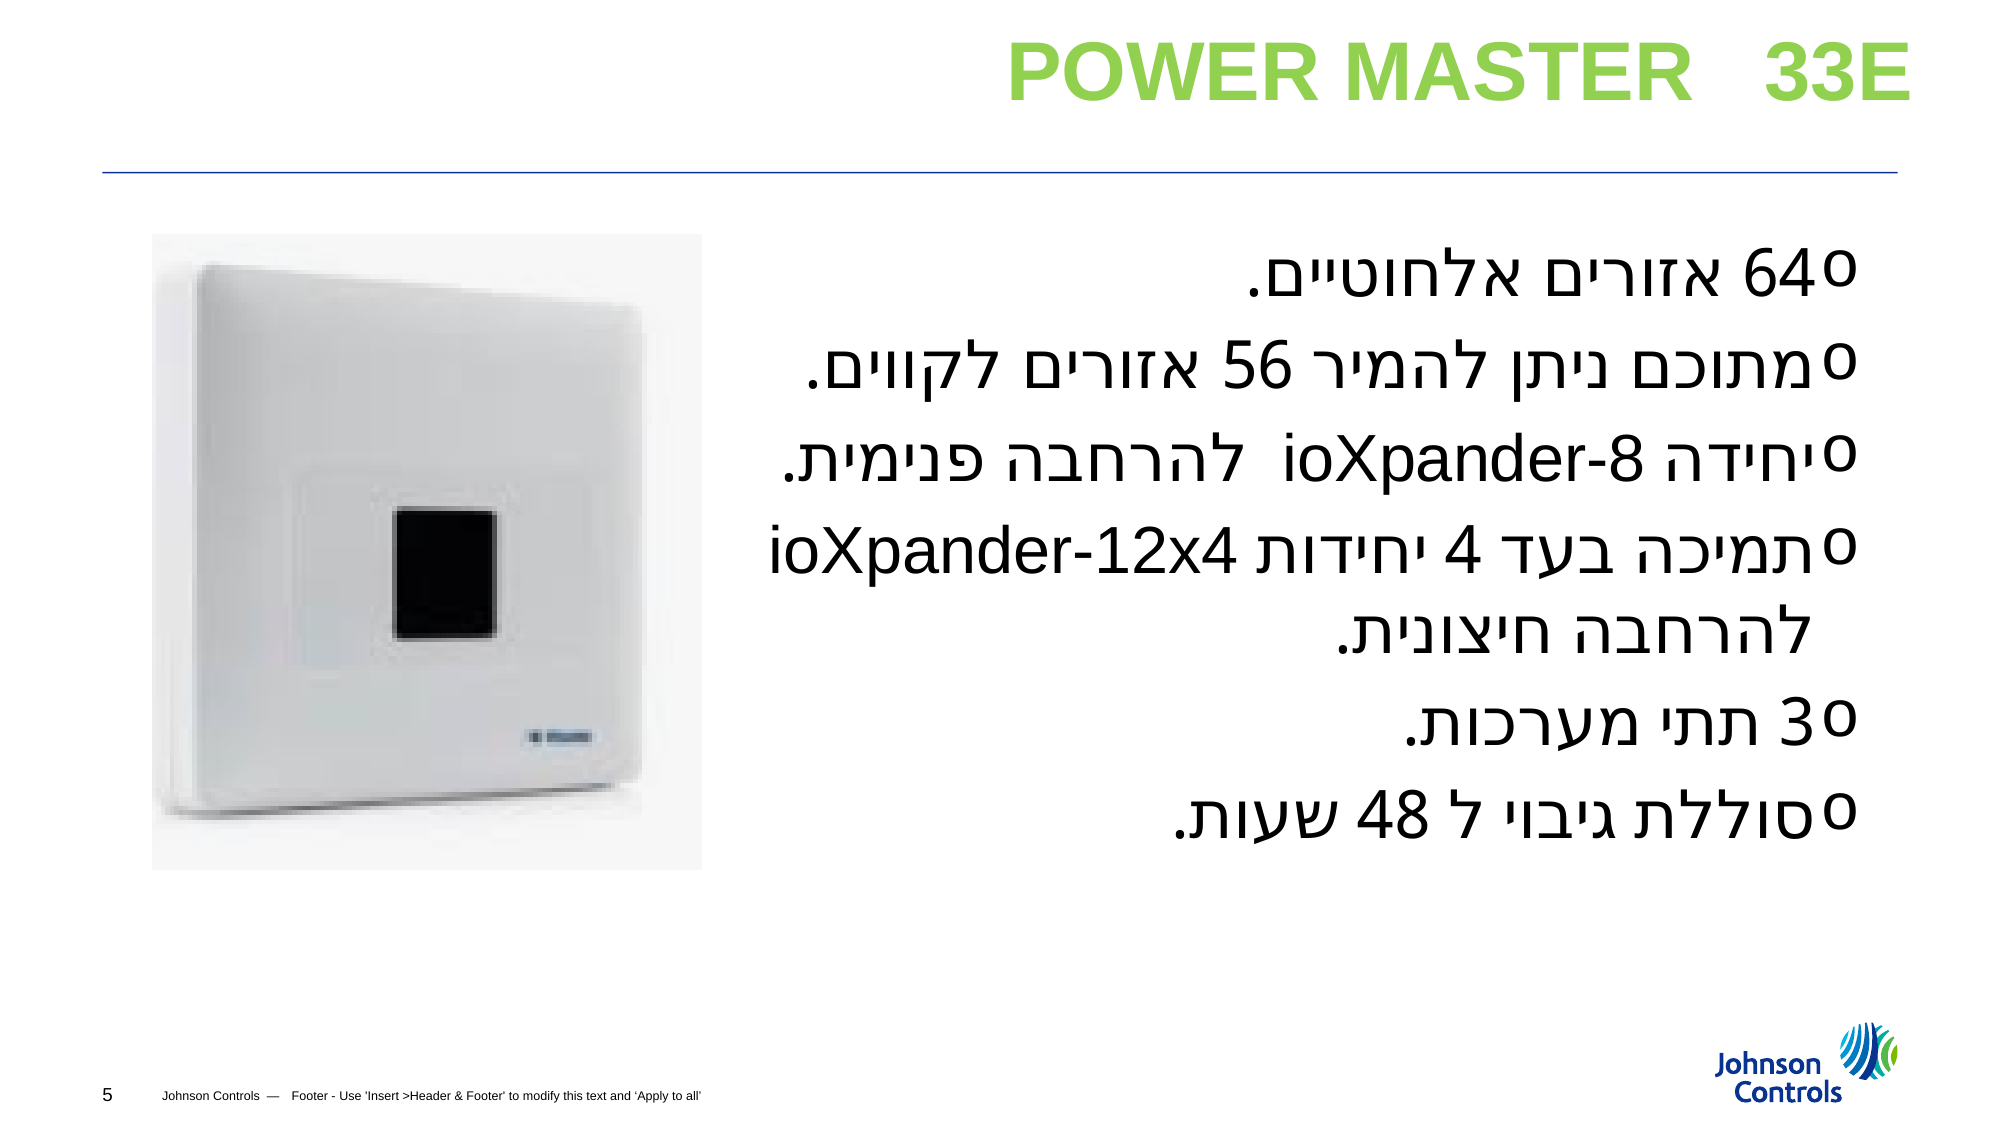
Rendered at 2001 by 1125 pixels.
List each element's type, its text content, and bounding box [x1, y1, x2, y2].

text_box 64 אזורים אלחוטיים. מתוכם ניתן להמיר 56 אזורים לקווים. יחידה ioXpander-8 להרחבה פנימית. תמיכה בעד 4 יחידות ioXpander-12x4 להרחבה חיצונית. 3 תתי מערכות. סוללת גיבוי ל 48 שעות. [674, 221, 1875, 1071]
picture [152, 234, 702, 870]
footer Footer - Use 'Insert >Header & Footer' to modify this text and ‘Apply to all’ [291, 1079, 1331, 1112]
title POWER MASTER 33E [117, 27, 1913, 219]
